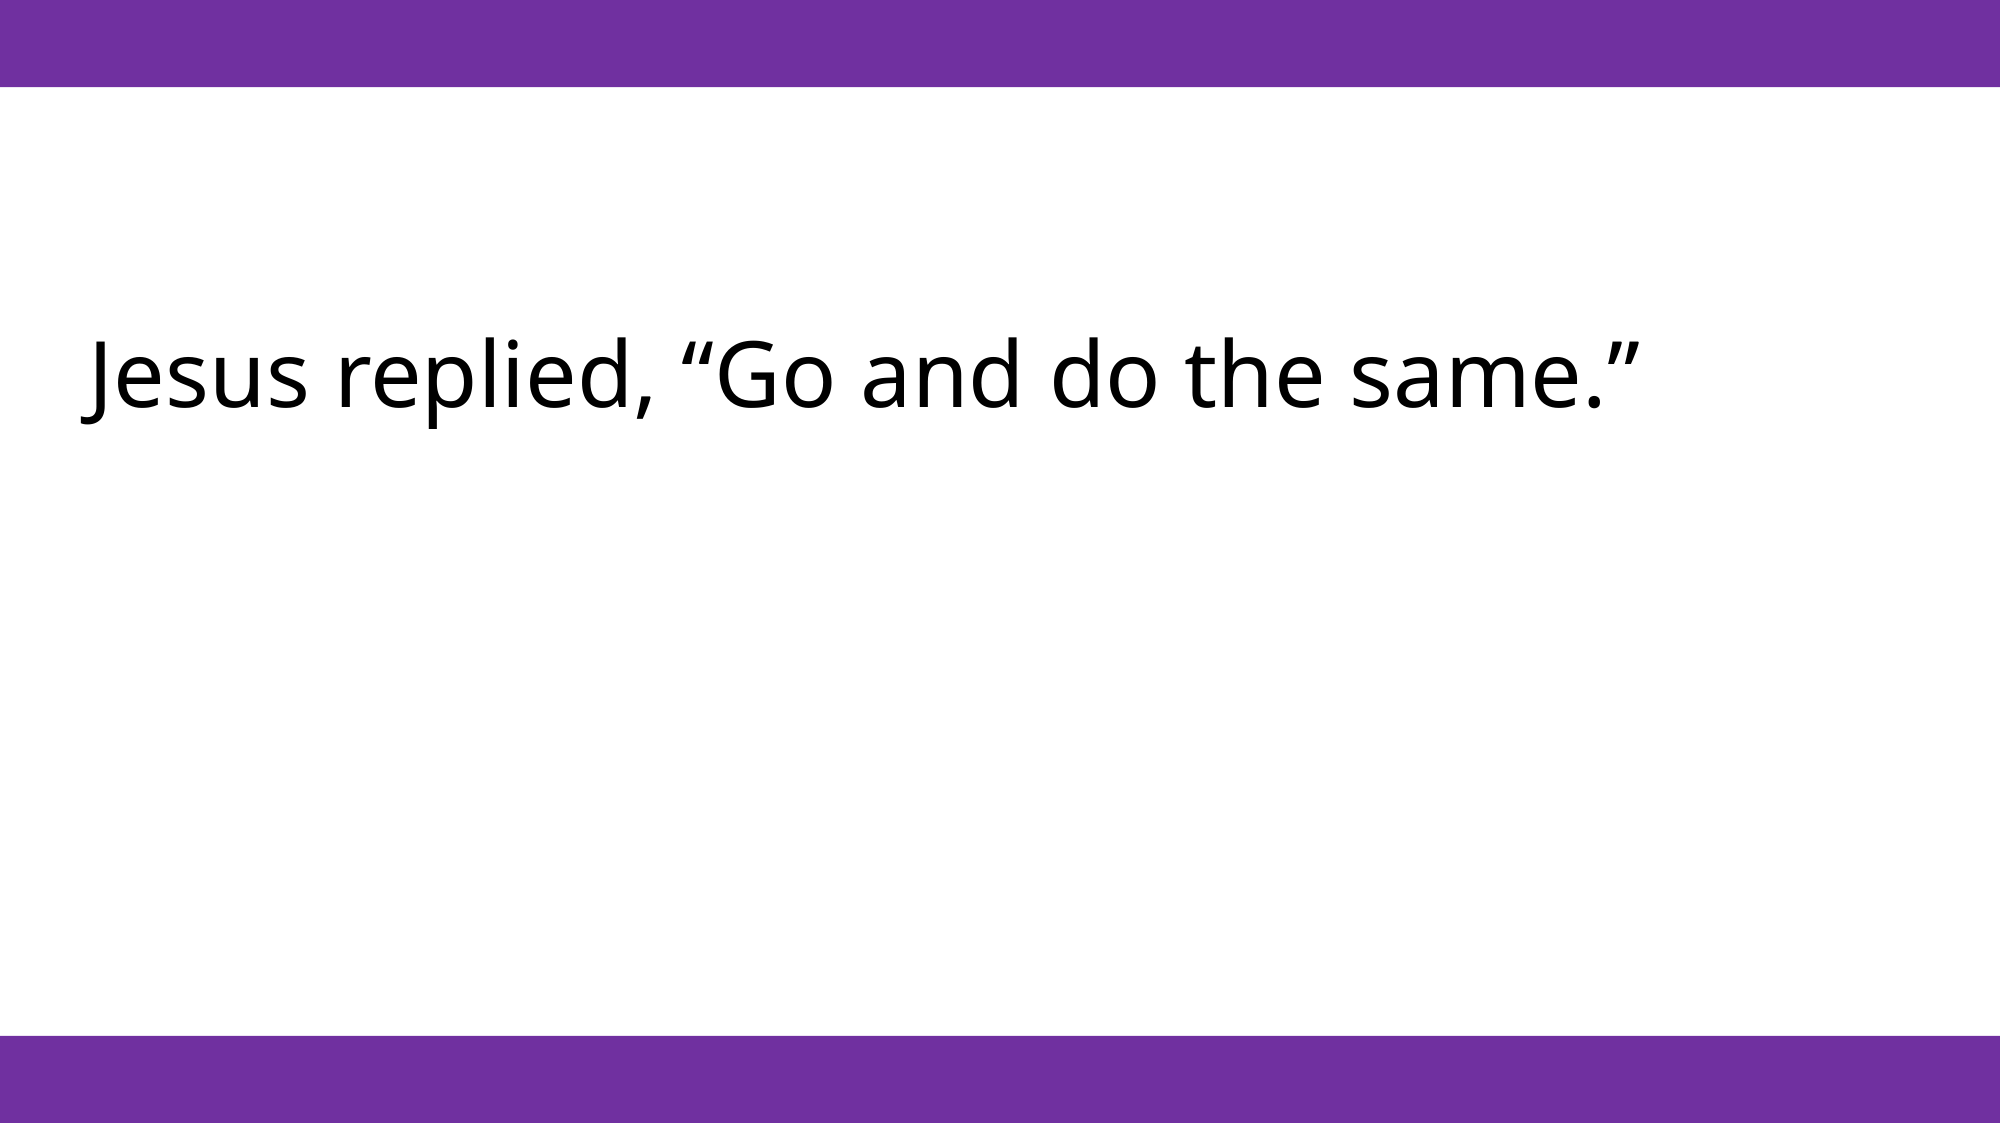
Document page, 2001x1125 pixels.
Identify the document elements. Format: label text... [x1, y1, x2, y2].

text_box [0, 1035, 2000, 1124]
text_box Jesus replied, “Go and do the same.” [73, 253, 1860, 593]
text_box [0, 0, 2000, 88]
